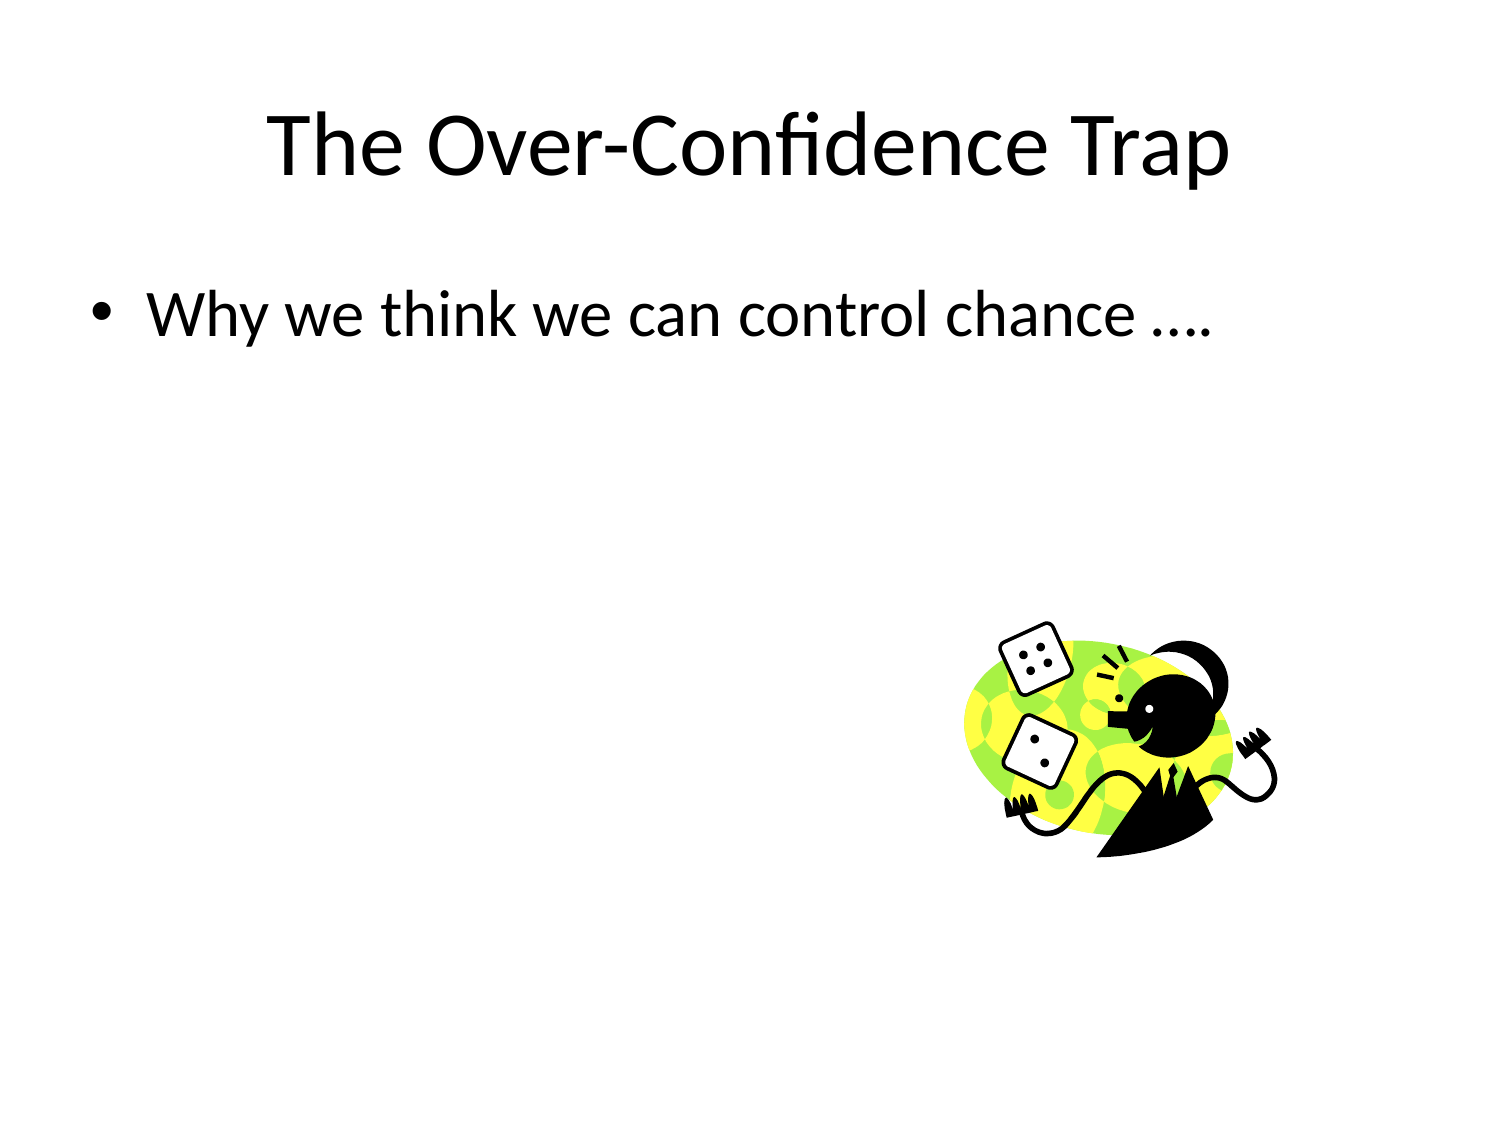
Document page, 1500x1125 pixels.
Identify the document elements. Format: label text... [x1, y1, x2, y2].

title The Over-Confidence Trap [75, 45, 1425, 233]
list Why we think we can control chance …. [75, 262, 1425, 1005]
picture [954, 620, 1278, 858]
